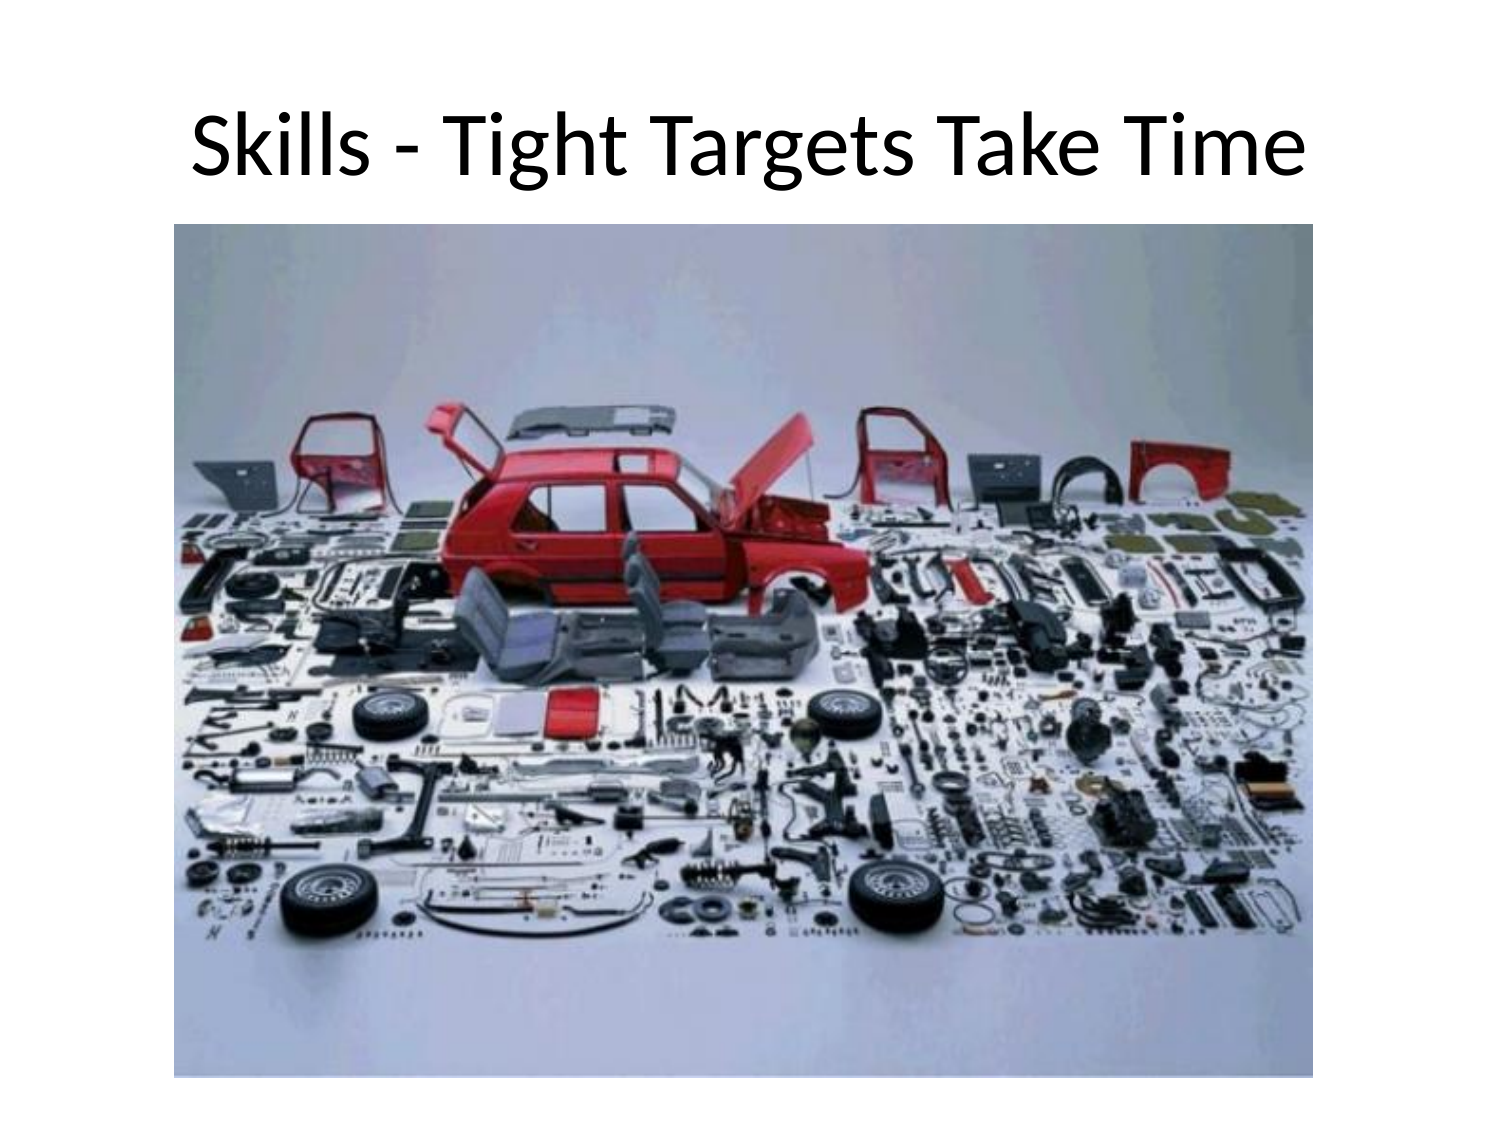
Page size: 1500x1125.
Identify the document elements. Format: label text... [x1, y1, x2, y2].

title Skills - Tight Targets Take Time [75, 45, 1425, 233]
picture [174, 224, 1313, 1079]
